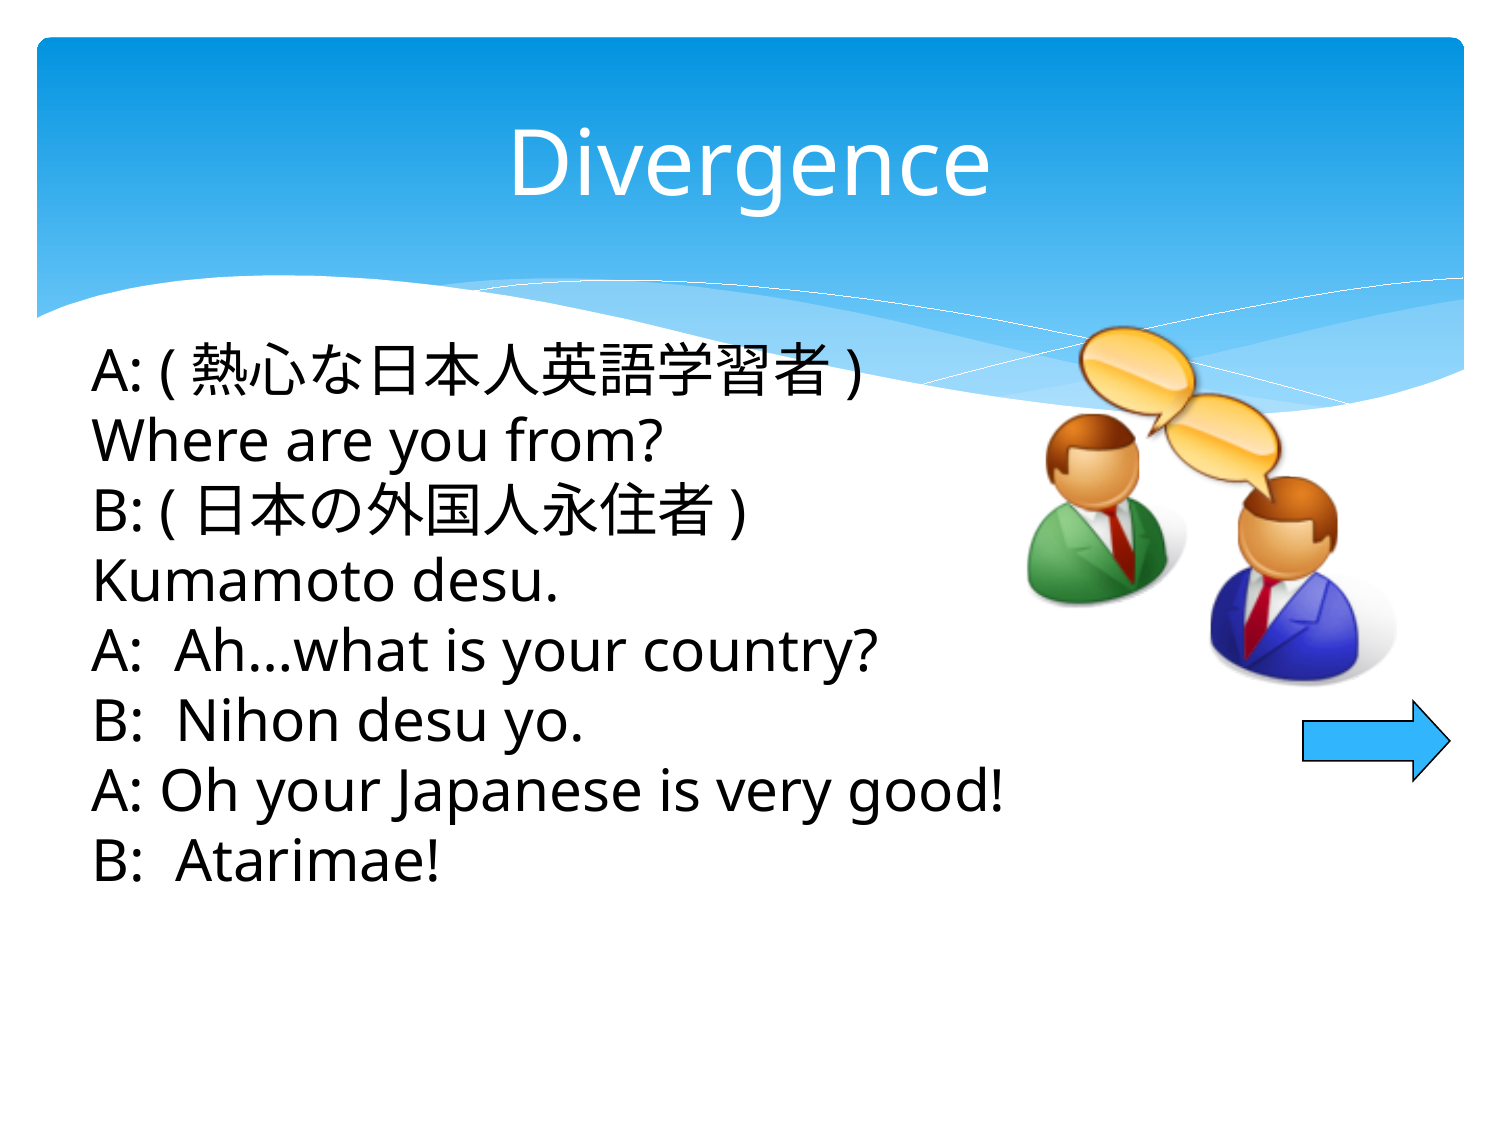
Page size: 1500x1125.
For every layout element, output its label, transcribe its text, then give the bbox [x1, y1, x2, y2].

title Divergence [75, 55, 1425, 261]
text_box A: (熱心な日本人英語学習者) Where are you from? B: (日本の外国人永住者) Kumamoto desu. A: Ah…what is your country? B: Nihon desu yo. A: Oh your Japanese is very good! B: Atarimae! [76, 326, 1040, 901]
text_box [1021, 314, 1451, 781]
